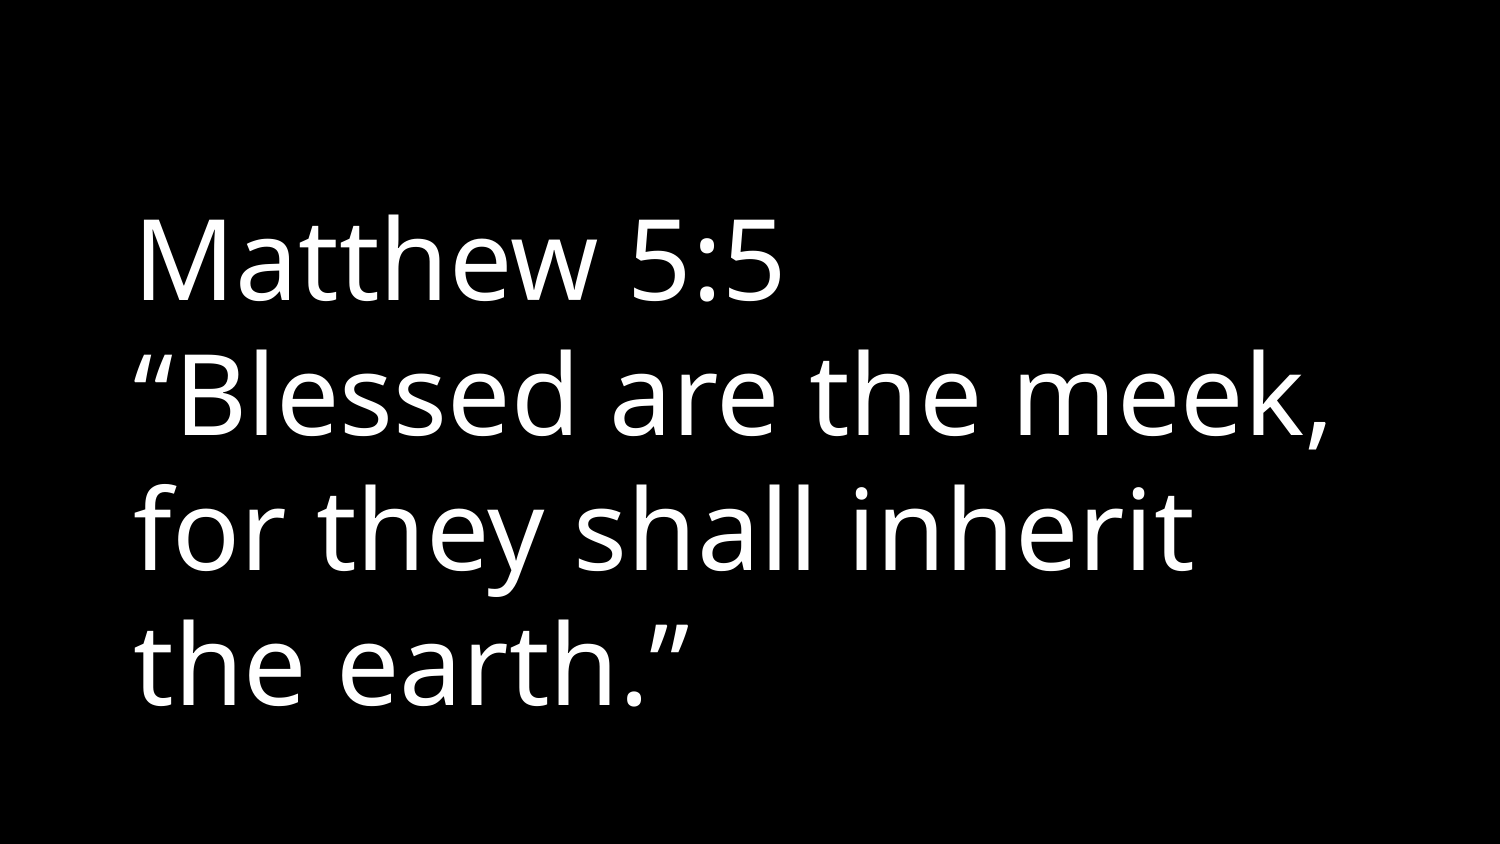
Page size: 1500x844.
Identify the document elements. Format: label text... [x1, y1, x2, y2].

text_box Matthew 5:5 “Blessed are the meek, for they shall inherit the earth.” [119, 180, 1412, 735]
